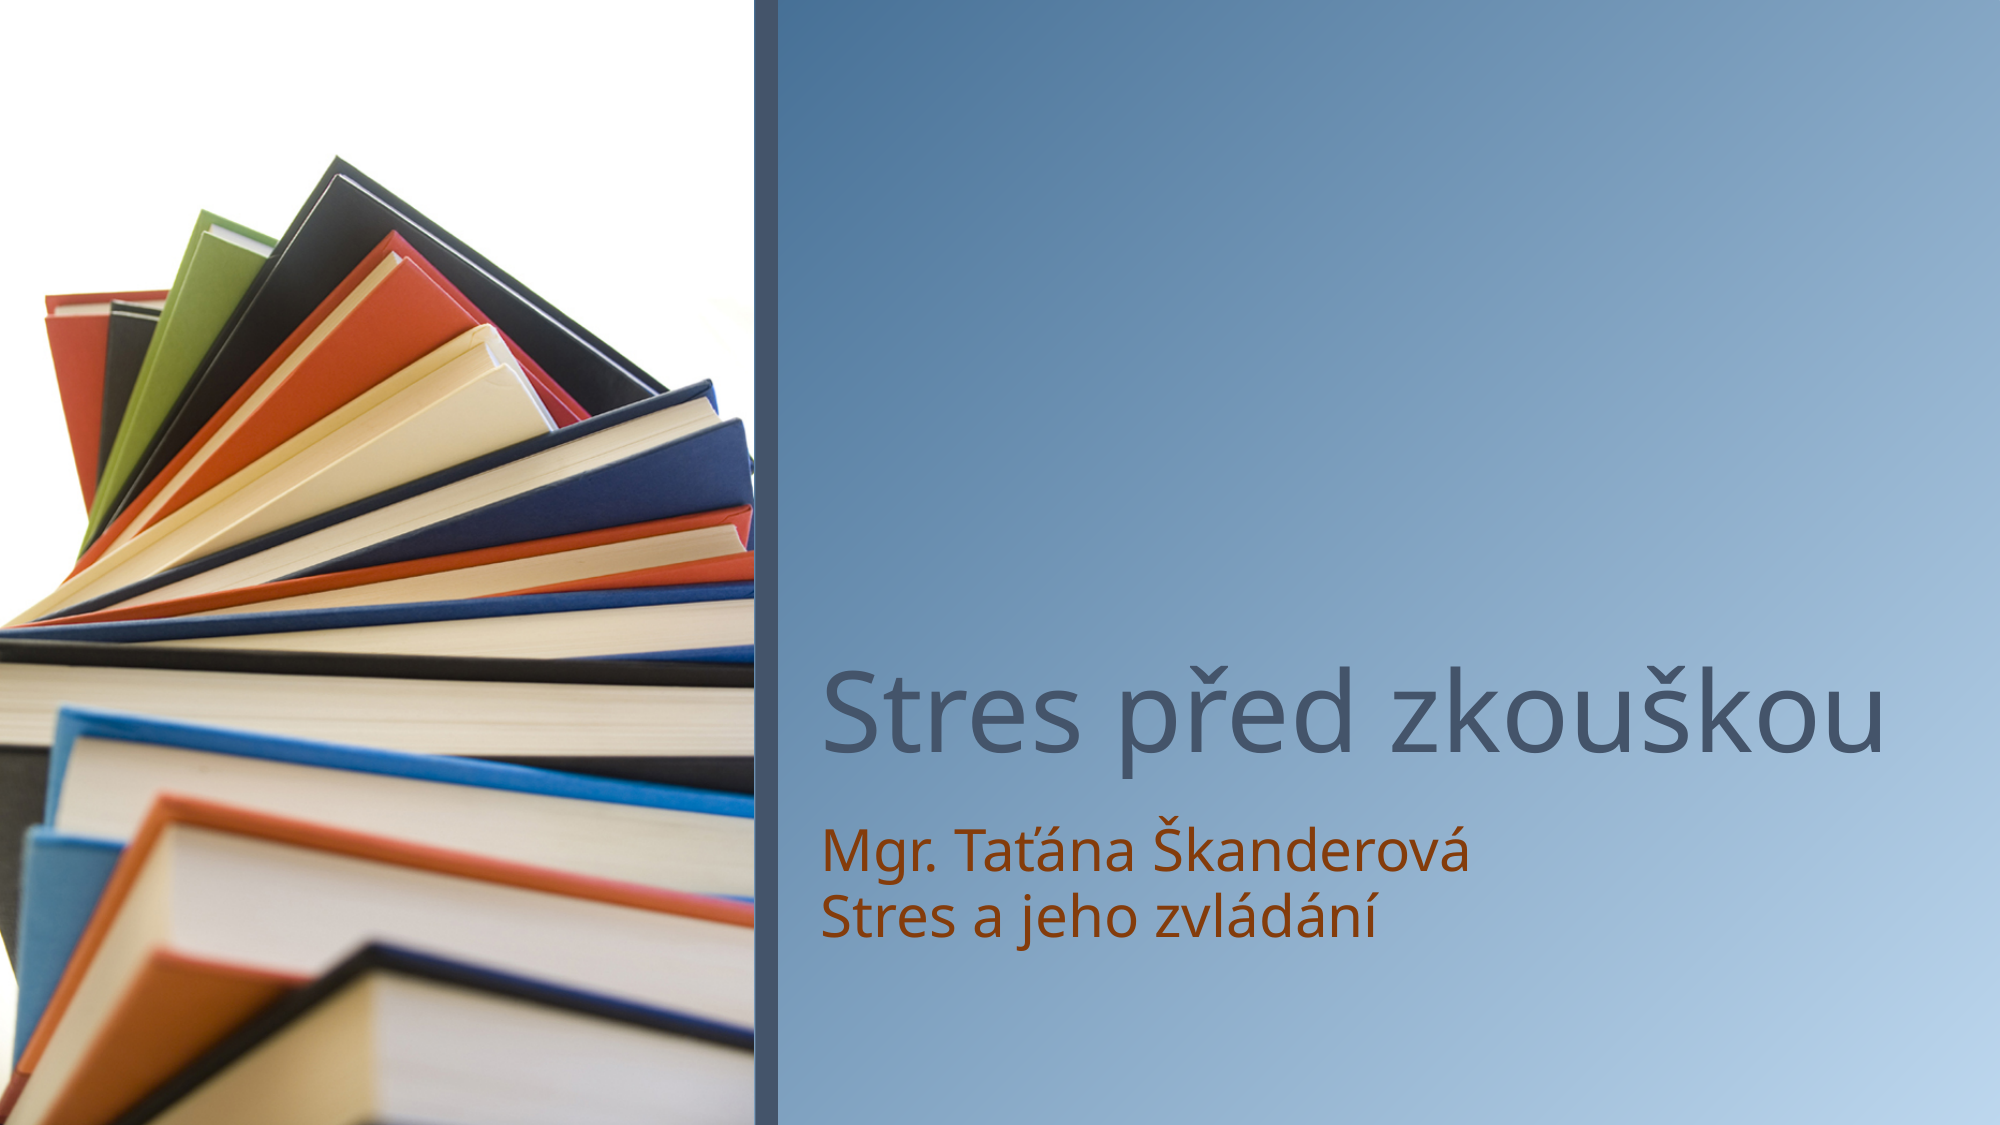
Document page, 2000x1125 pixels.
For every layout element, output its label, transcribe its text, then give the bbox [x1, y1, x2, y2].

picture [0, 0, 754, 1125]
title Stres před zkouškou [800, 245, 1951, 787]
subtitle Mgr. Taťána Škanderová Stres a jeho zvládání [800, 808, 1951, 1013]
